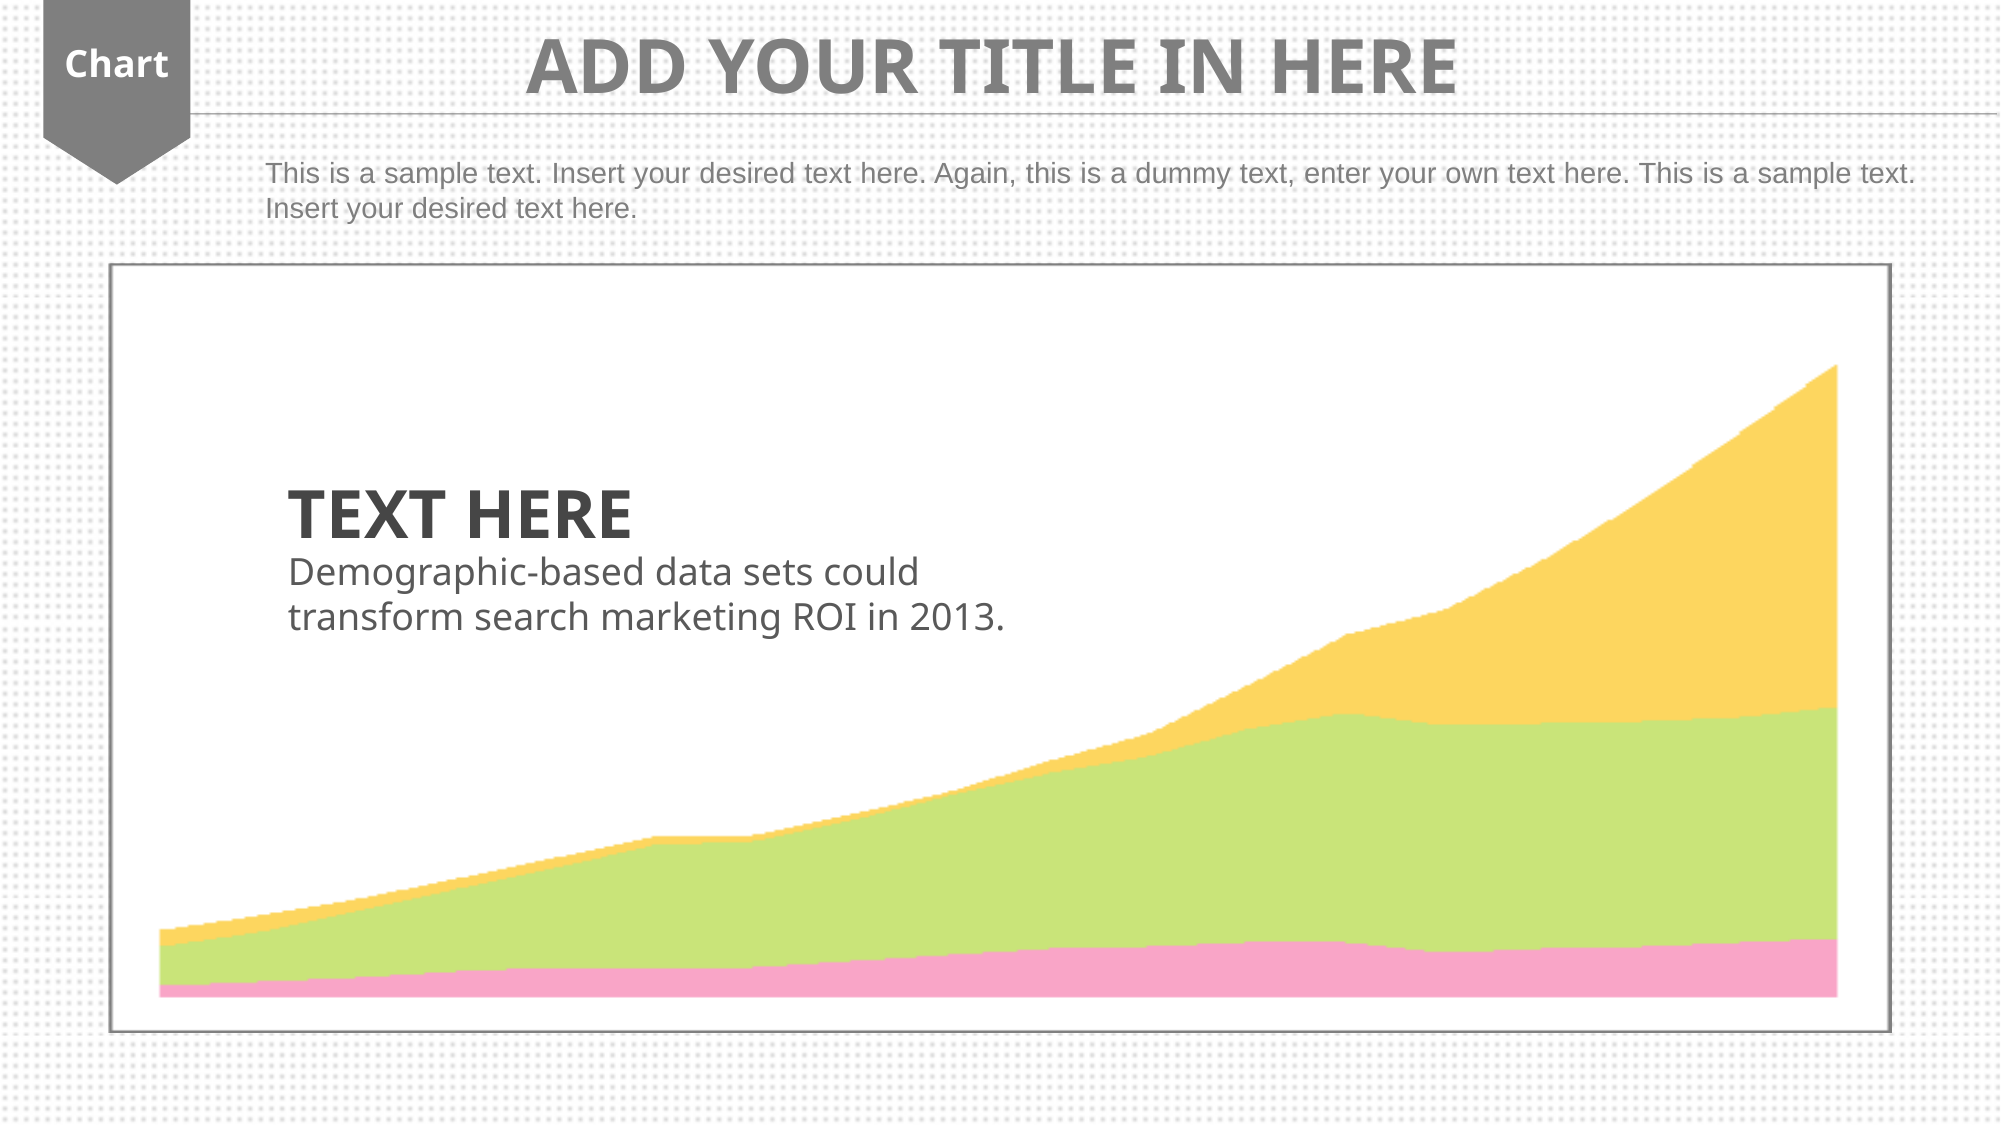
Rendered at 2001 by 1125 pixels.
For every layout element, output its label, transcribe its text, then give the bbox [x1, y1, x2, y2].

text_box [43, 0, 191, 185]
text_box ADD YOUR TITLE IN HERE [273, 10, 1713, 113]
text_box This is a sample text. Insert your desired text here. Again, this is a dummy text, enter your own text here. This is a sample text. Insert your desired text here. [250, 154, 1934, 315]
picture [0, 0, 2001, 1125]
